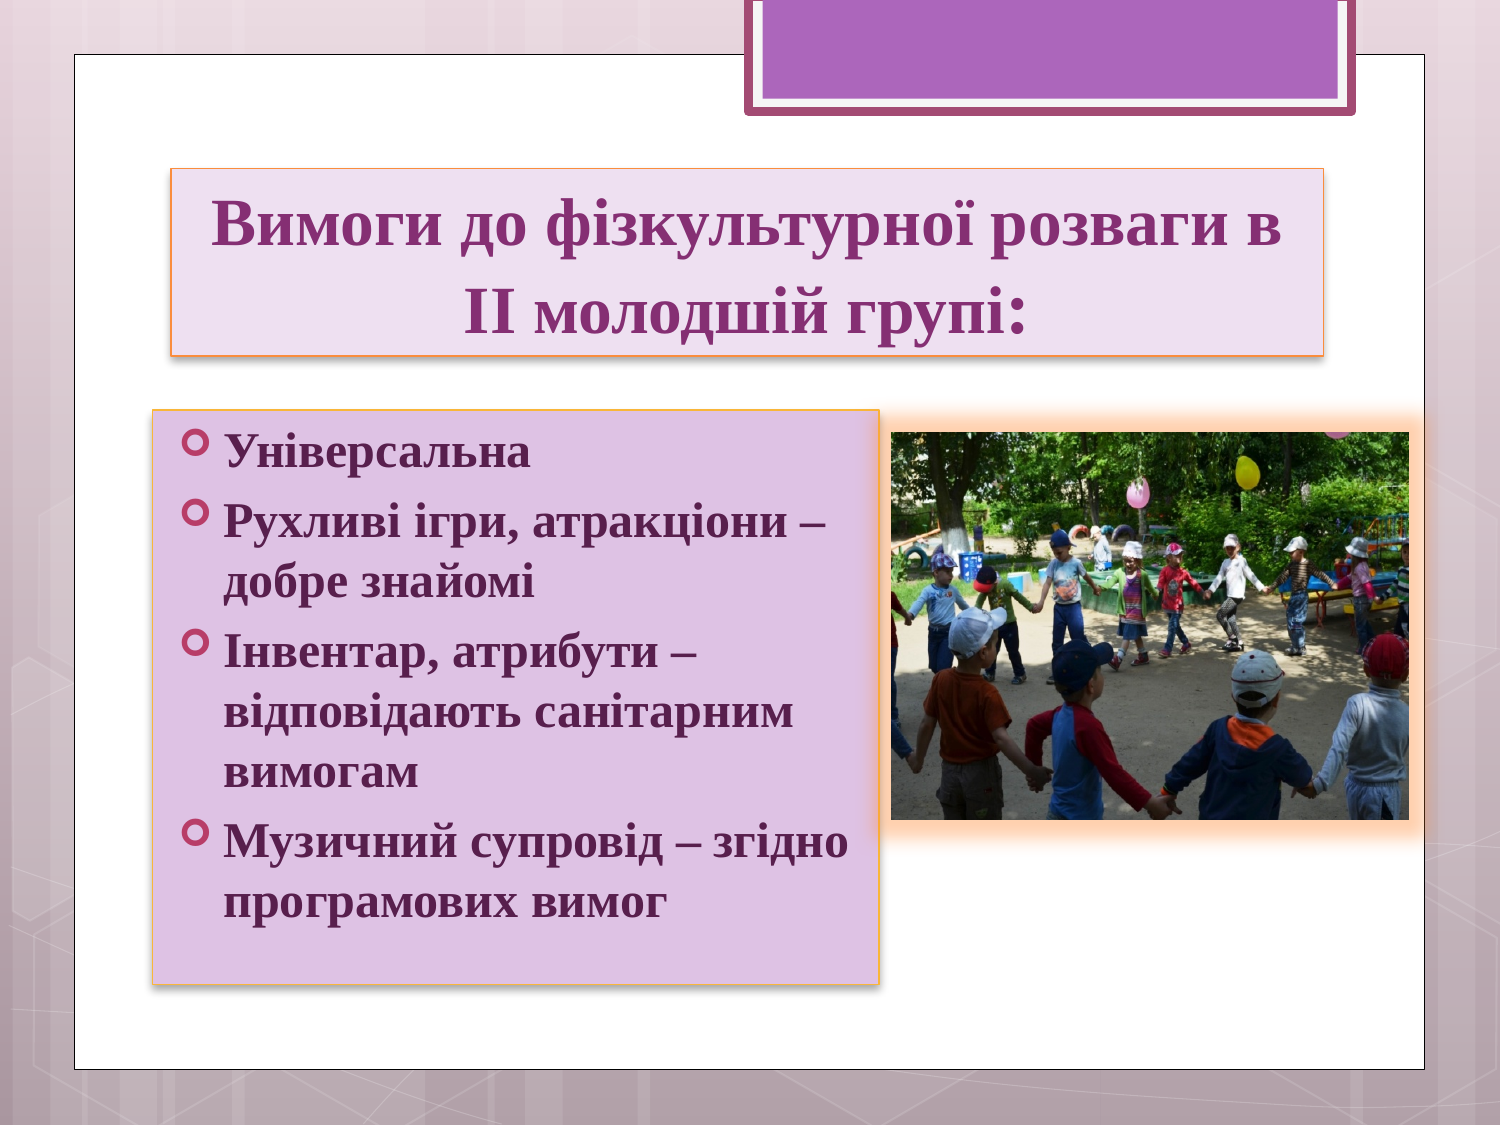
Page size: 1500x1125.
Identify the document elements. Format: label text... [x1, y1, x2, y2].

picture [891, 432, 1409, 820]
list Універсальна Рухливі ігри, атракціони – добре знайомі Інвентар, атрибути – відповідають санітарним вимогам Музичний супровід – згідно програмових вимог [152, 409, 880, 985]
title Вимоги до фізкультурної розваги в ІІ молодшій групі: [170, 168, 1324, 357]
